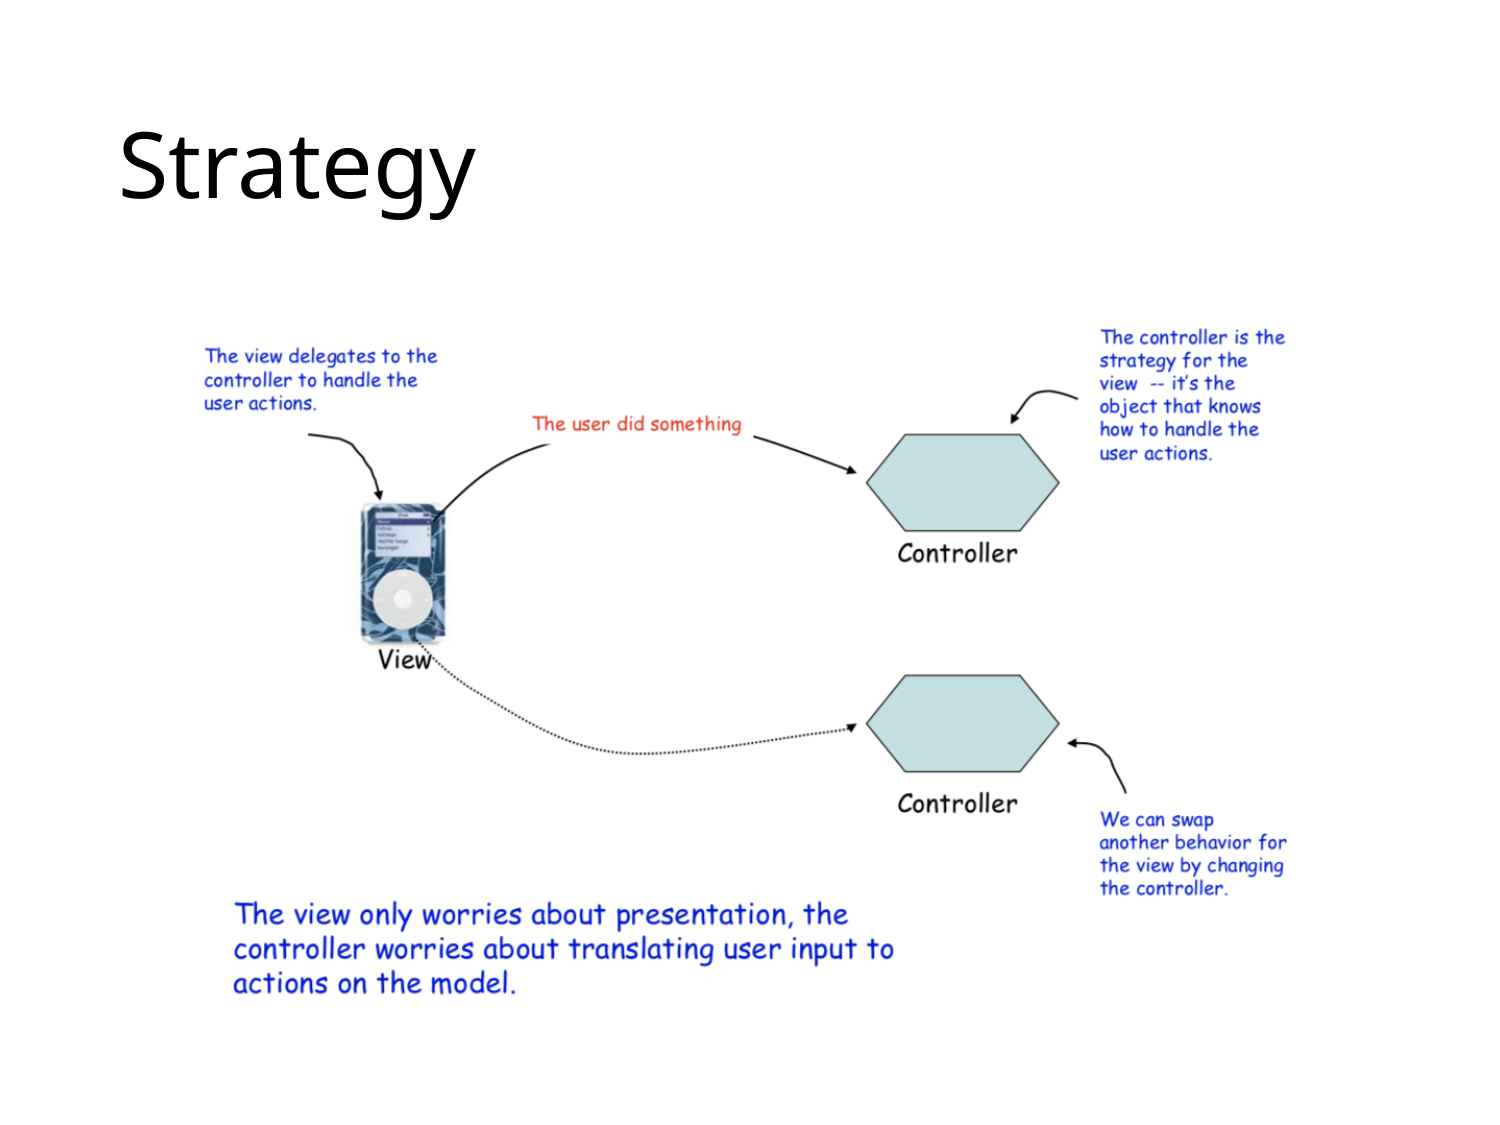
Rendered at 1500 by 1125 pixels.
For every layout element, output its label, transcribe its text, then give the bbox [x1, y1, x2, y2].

title Strategy [103, 59, 1397, 278]
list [188, 307, 1312, 1006]
